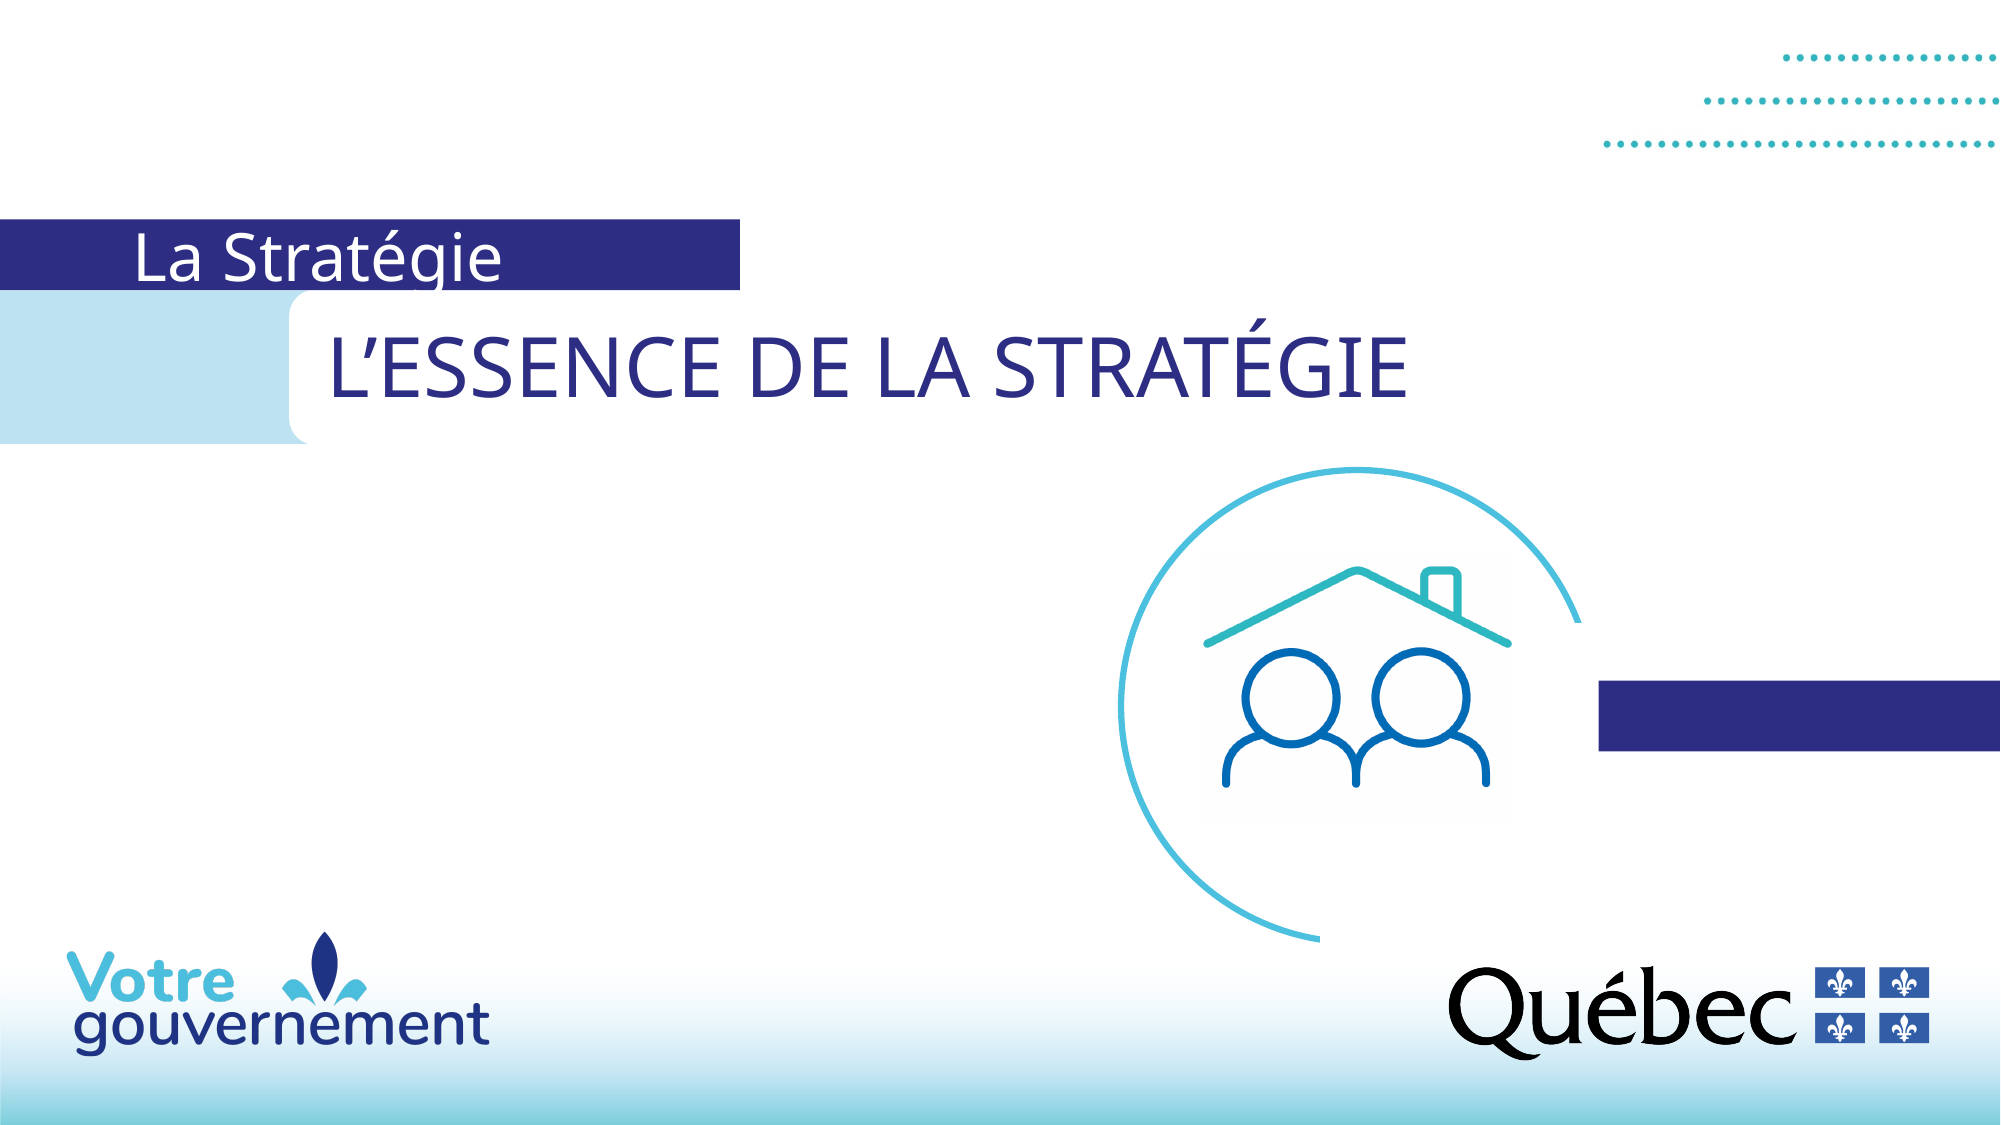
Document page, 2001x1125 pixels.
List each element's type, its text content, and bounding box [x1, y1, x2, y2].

text_box L’essence de la Stratégie [311, 293, 2000, 447]
text_box La Stratégie [0, 218, 741, 291]
text_box [1690, 680, 2000, 752]
picture [0, 0, 2001, 1125]
text_box [289, 289, 1488, 445]
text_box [1121, 469, 1690, 963]
text_box [0, 291, 308, 445]
